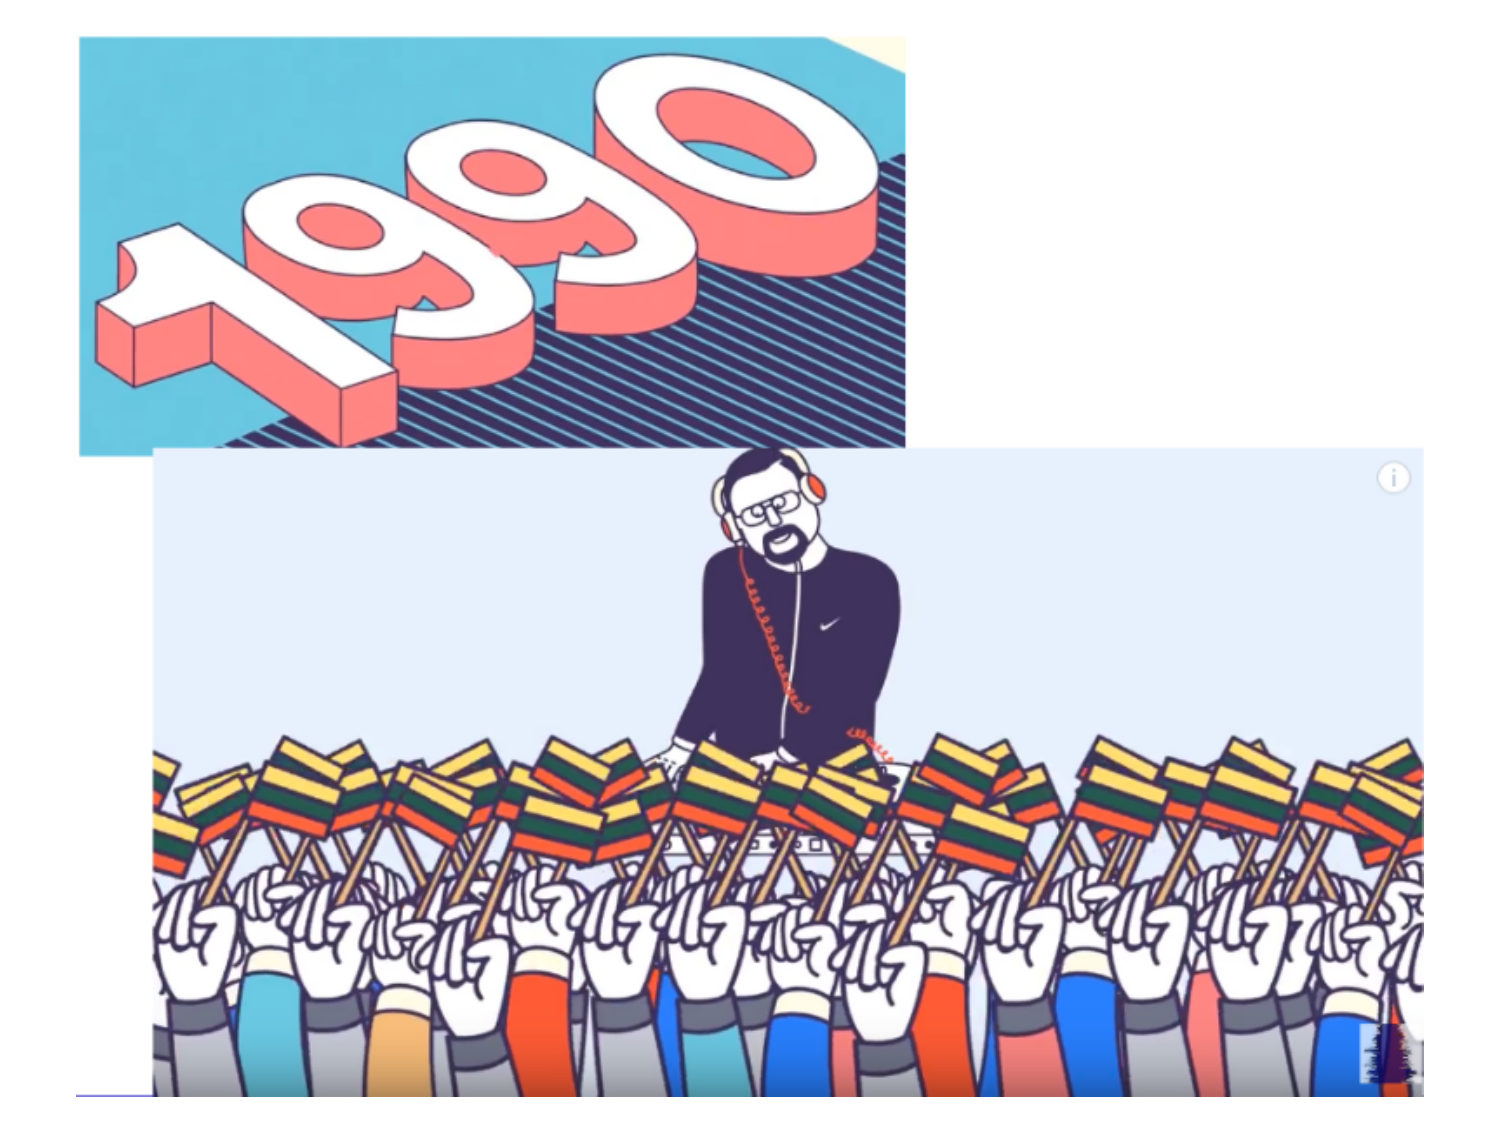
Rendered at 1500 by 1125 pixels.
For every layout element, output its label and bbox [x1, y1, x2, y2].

picture [76, 27, 1424, 1098]
